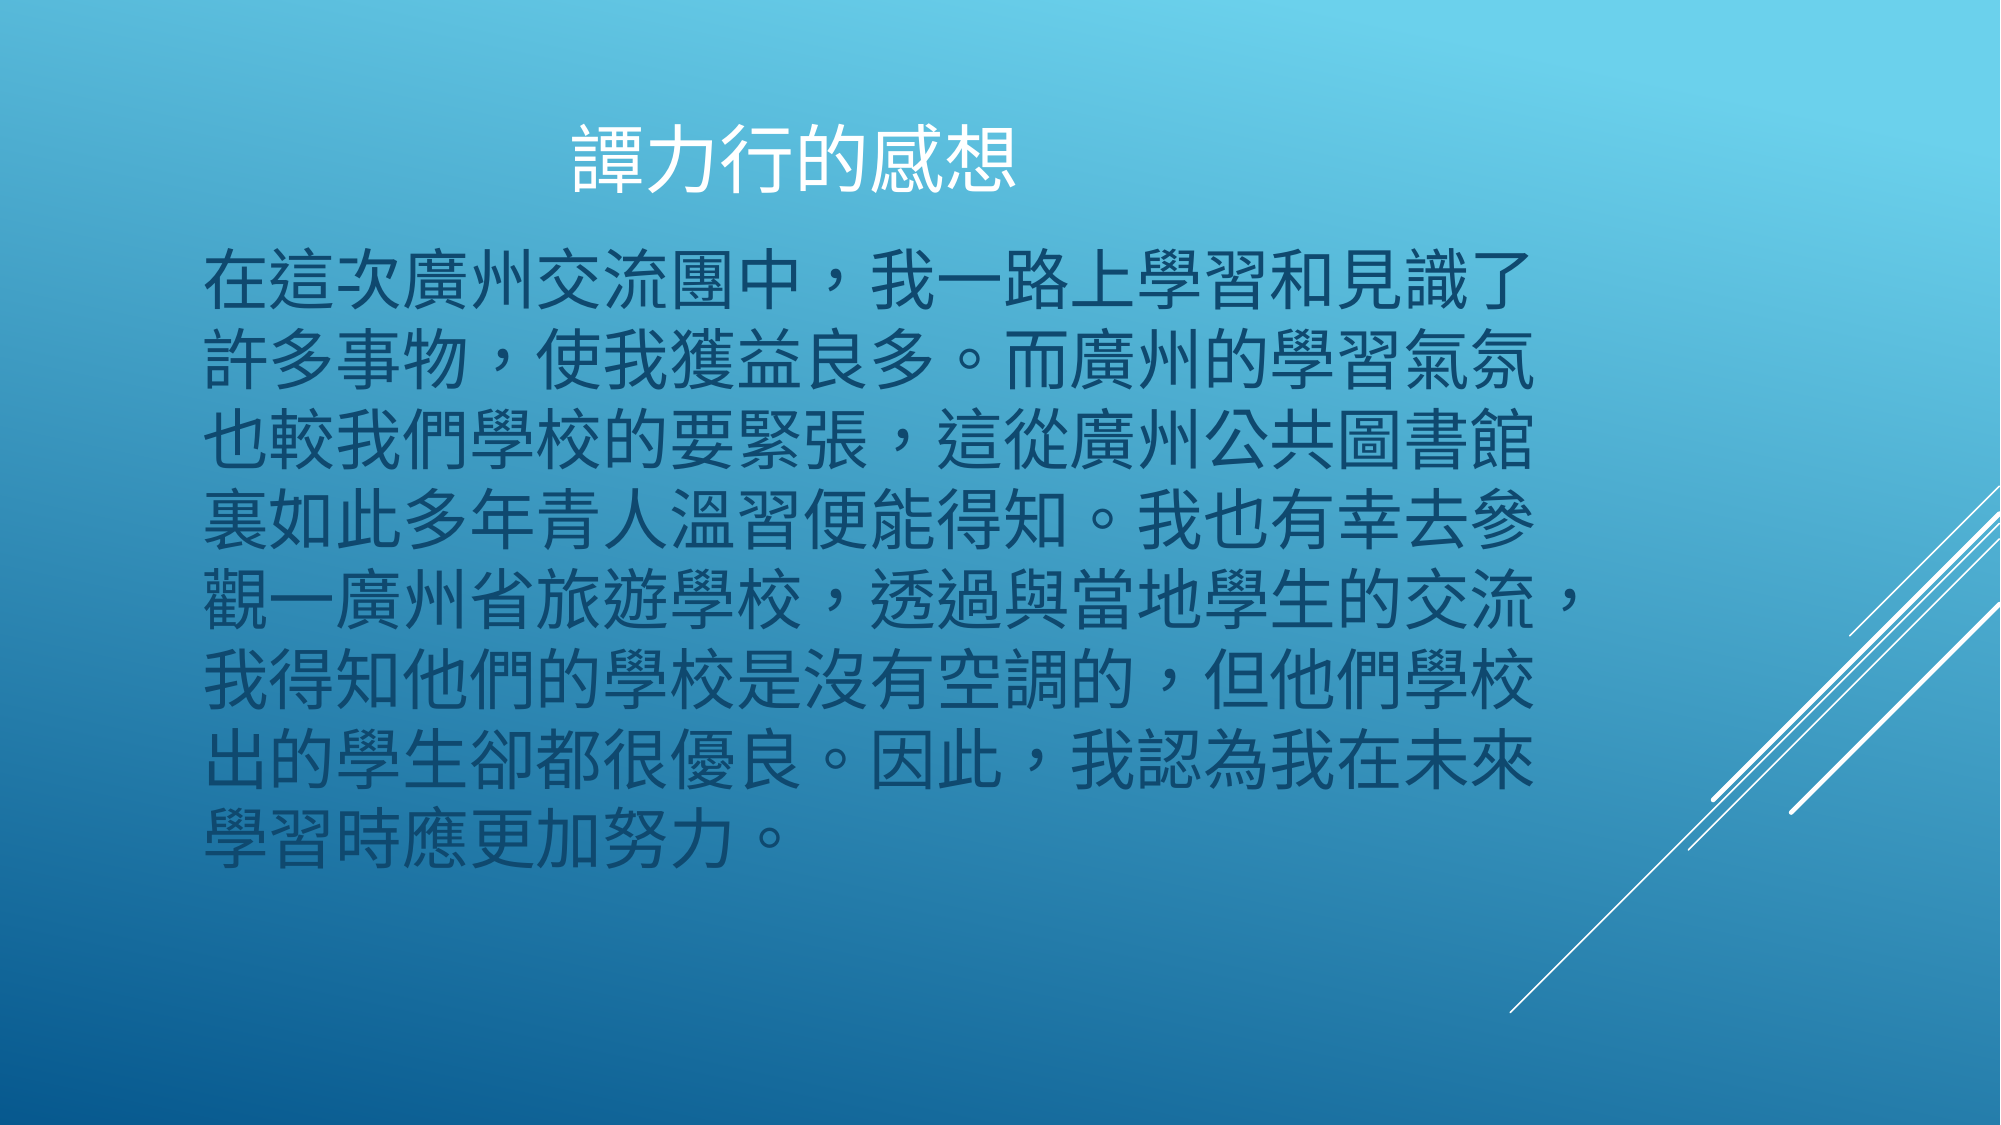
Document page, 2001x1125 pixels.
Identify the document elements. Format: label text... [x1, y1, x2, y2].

list 在這次廣州交流團中，我一路上學習和見識了許多事物，使我獲益良多。而廣州的學習氣氛也較我們學校的要緊張，這從廣州公共圖書館裏如此多年青人溫習便能得知。我也有幸去參觀一廣州省旅遊學校，透過與當地學生的交流，我得知他們的學校是沒有空調的，但他們學校出的學生卻都很優良。因此，我認為我在未來學習時應更加努力。 [187, 260, 1588, 854]
title 譚力行的感想 [168, 89, 1588, 316]
